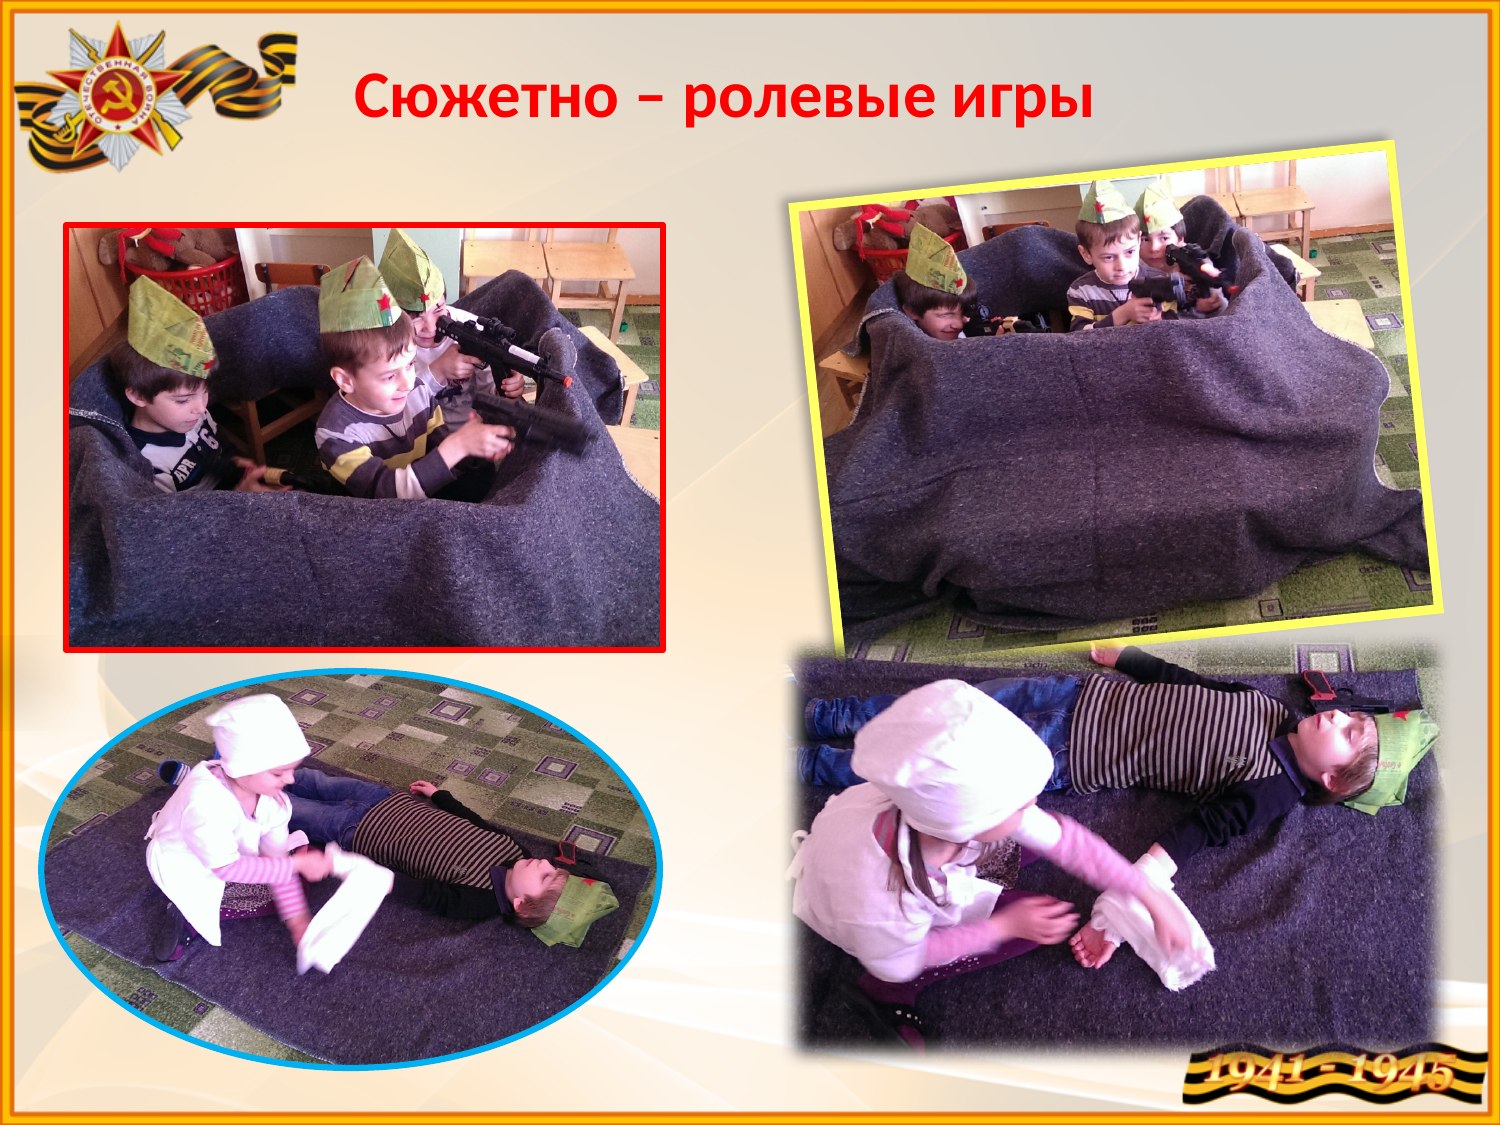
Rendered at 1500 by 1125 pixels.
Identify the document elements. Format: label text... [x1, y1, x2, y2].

title Сюжетно – ролевые игры [75, 45, 1376, 138]
picture [0, 0, 1500, 1125]
